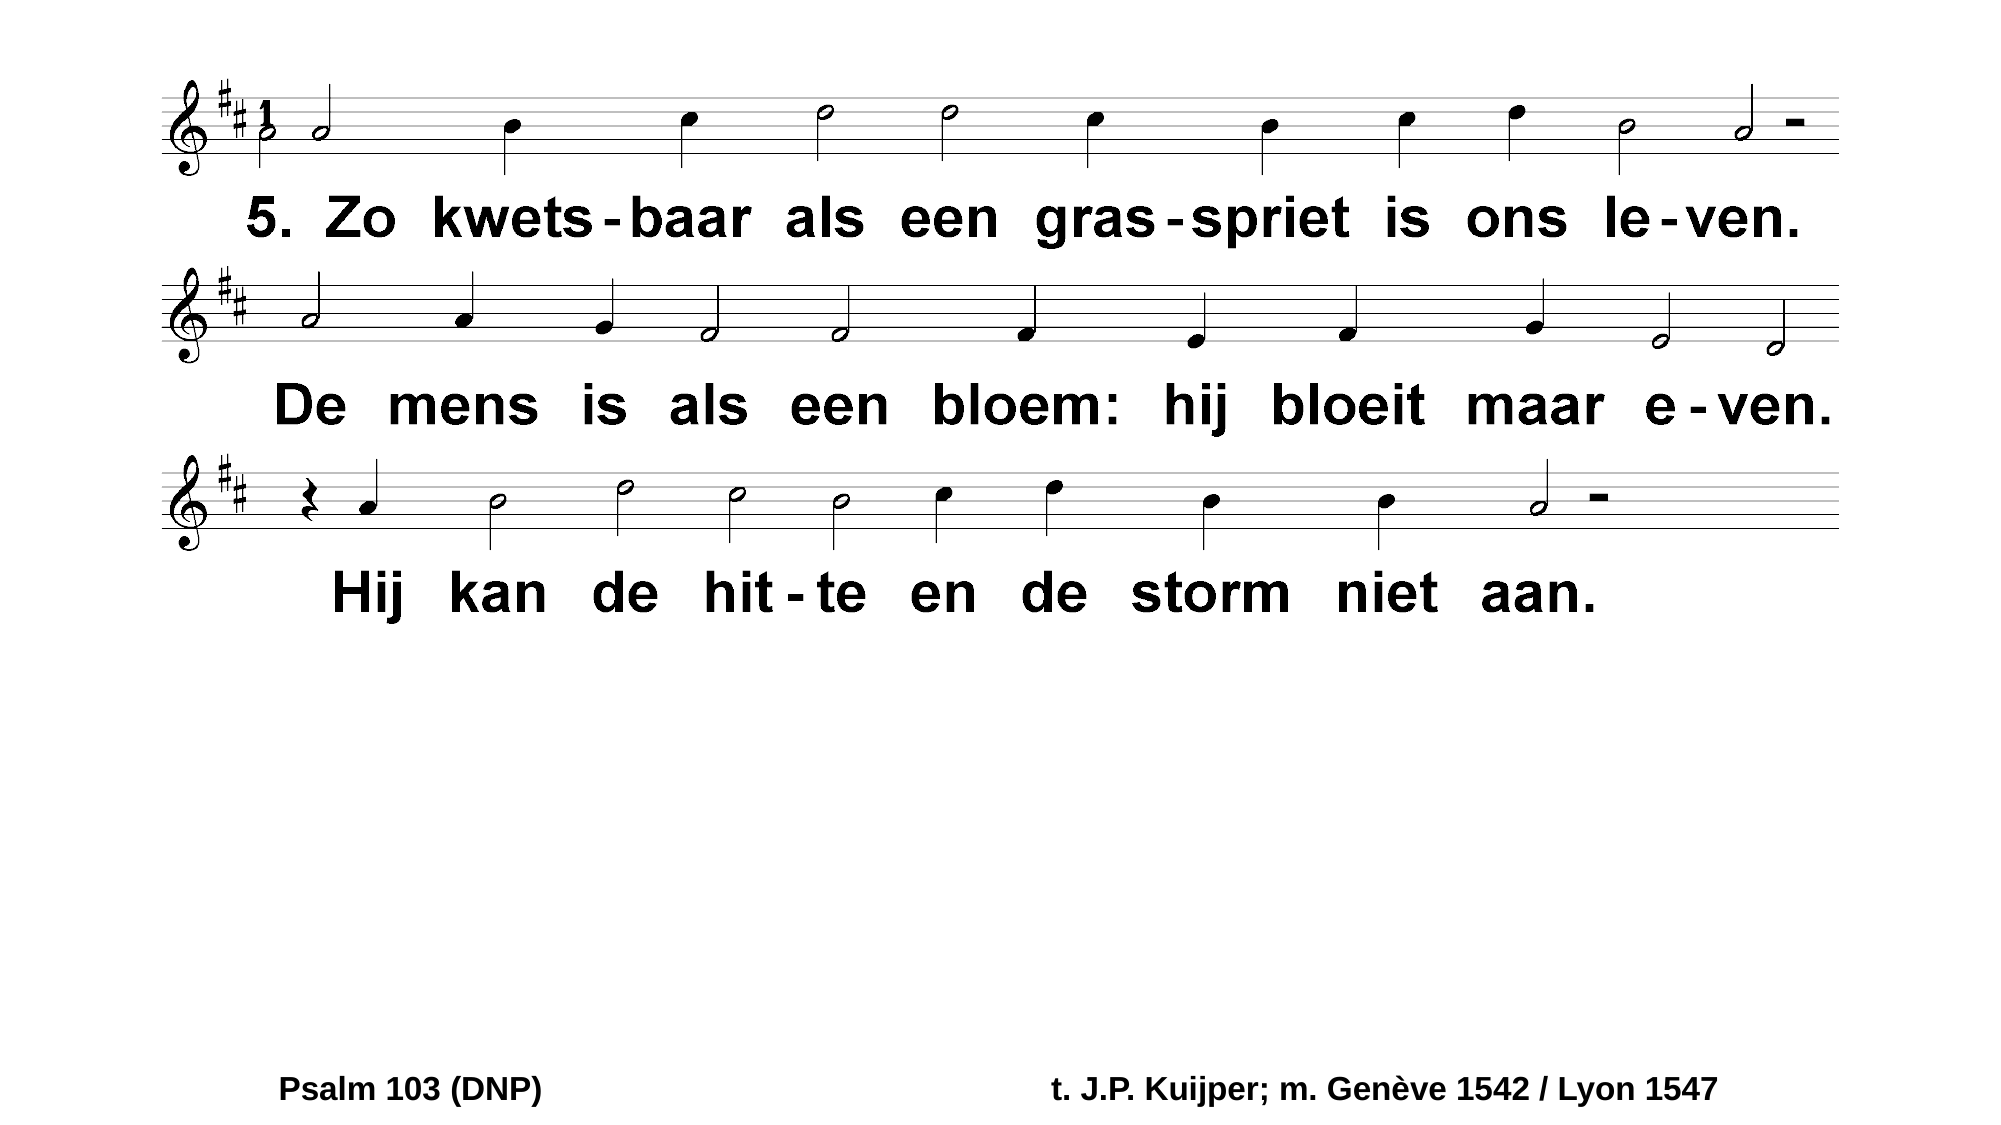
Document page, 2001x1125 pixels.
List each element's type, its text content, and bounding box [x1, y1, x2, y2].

picture [145, 62, 1855, 640]
text_box Psalm 103 (DNP) t. J.P. Kuijper; m. Genève 1542 / Lyon 1547 [263, 1059, 1745, 1115]
